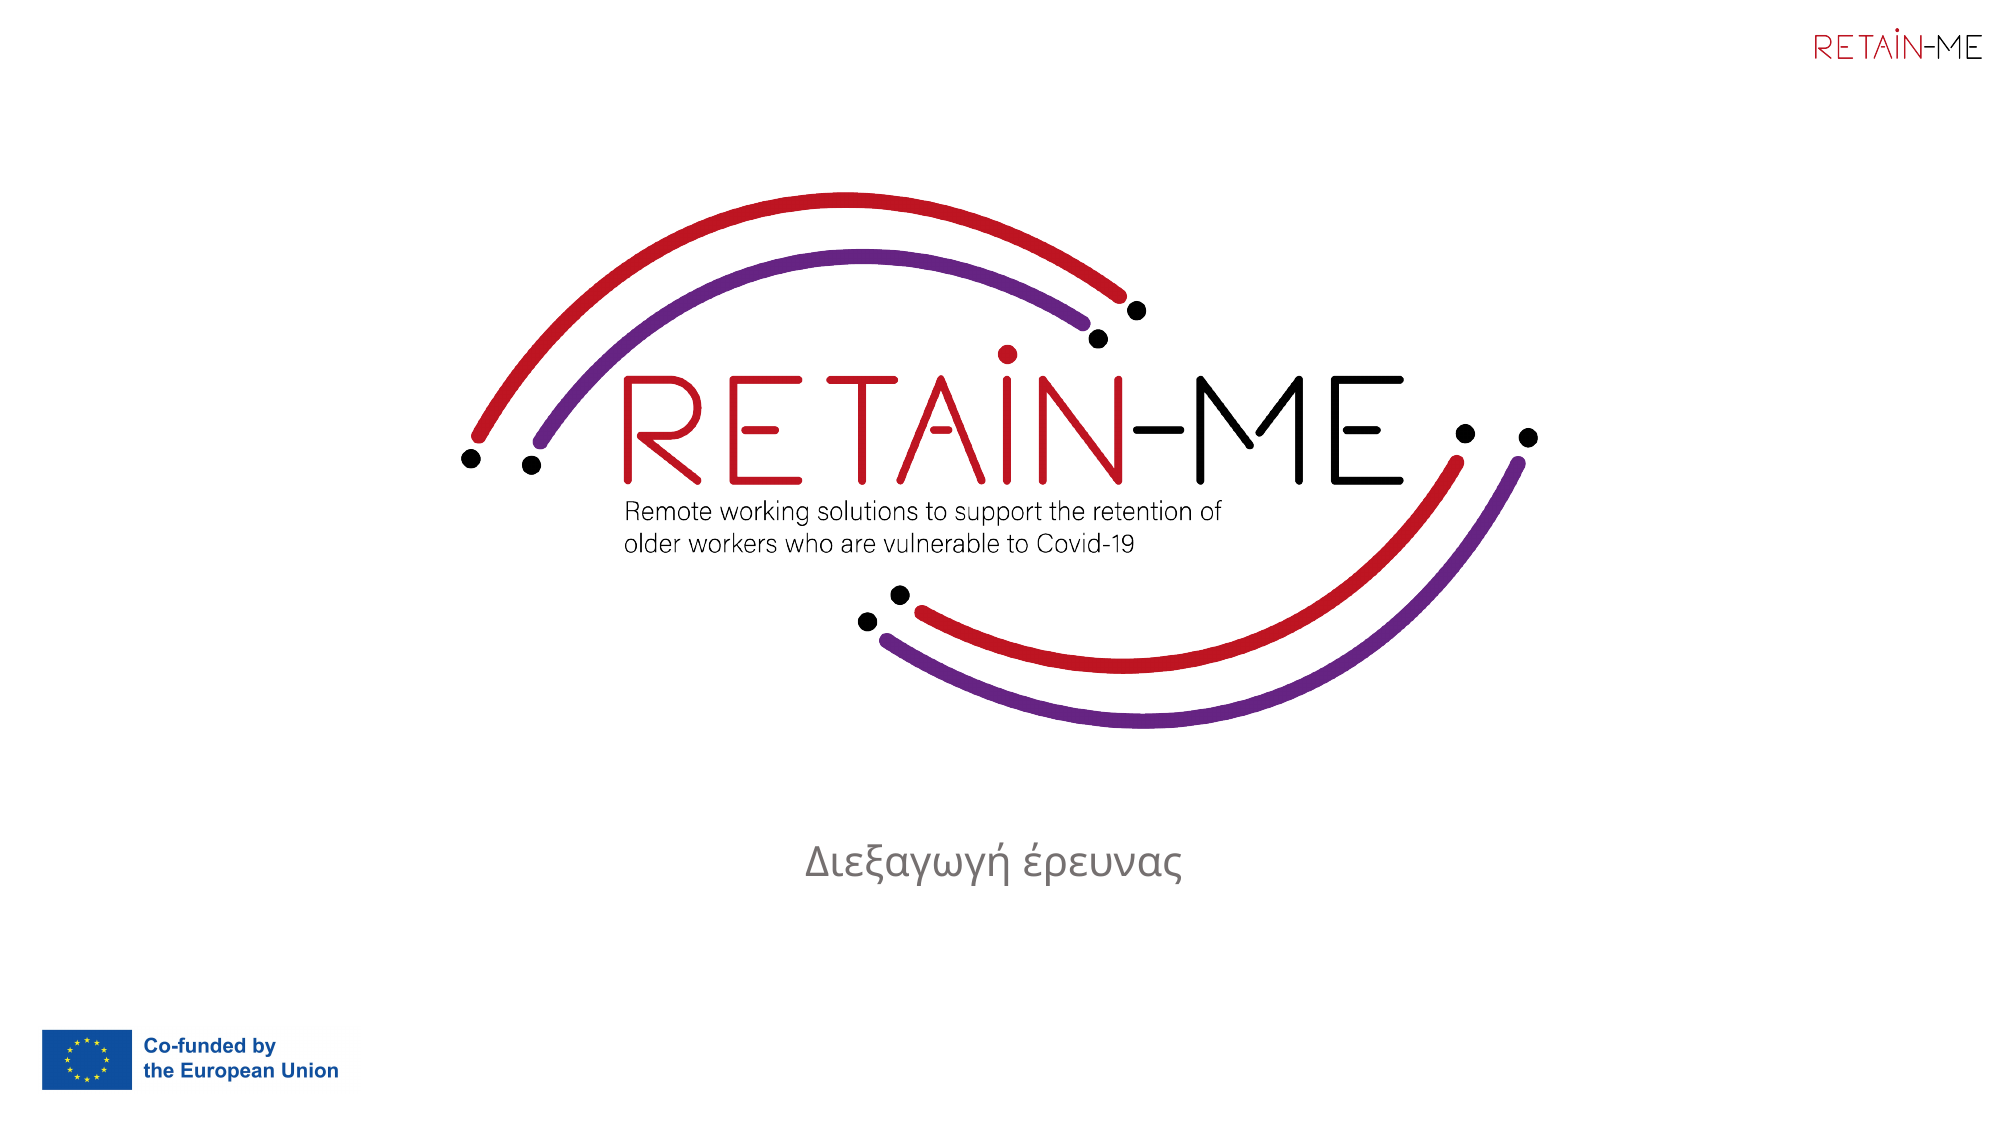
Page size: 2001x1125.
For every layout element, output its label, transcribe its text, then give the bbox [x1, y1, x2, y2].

title Διεξαγωγή έρευνας [541, 793, 1458, 894]
picture [38, 1025, 361, 1094]
picture [461, 192, 1538, 730]
picture [1815, 28, 1983, 59]
